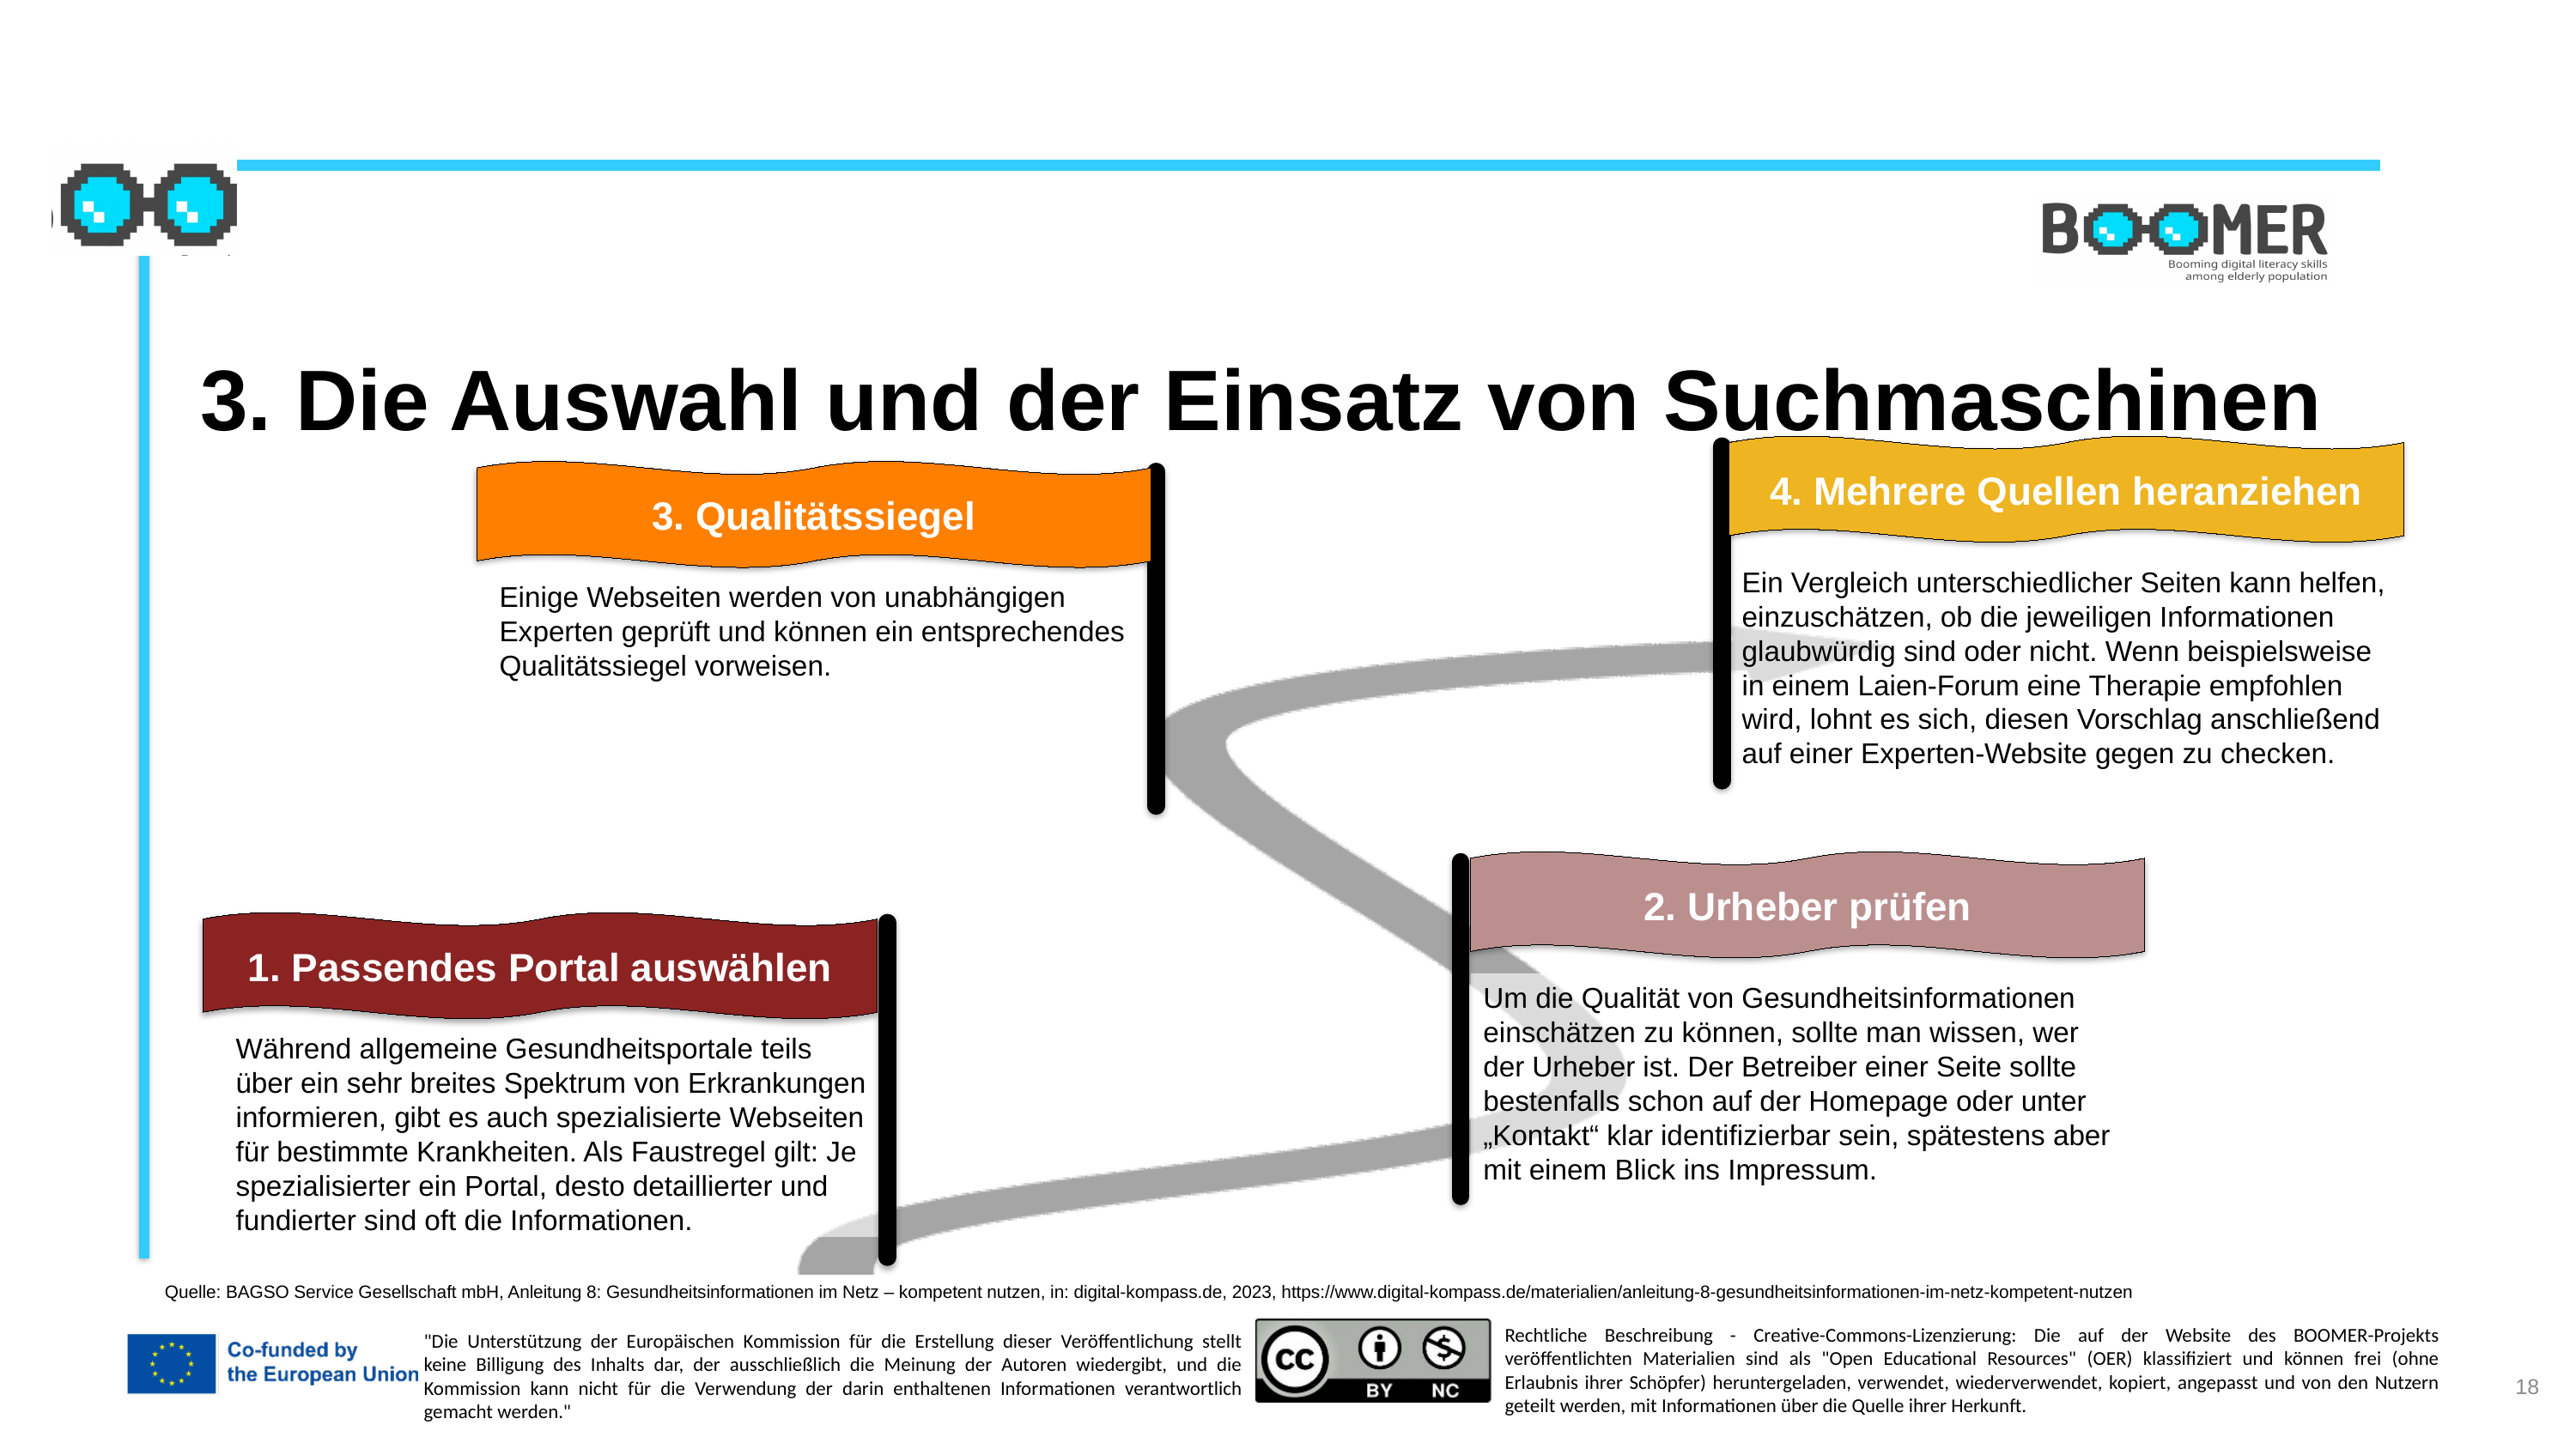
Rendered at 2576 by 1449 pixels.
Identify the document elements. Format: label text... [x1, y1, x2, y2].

text_box 3. Die Auswahl und der Einsatz von Suchmaschinen [187, 337, 2506, 456]
picture [371, 487, 2440, 1275]
picture [1255, 1318, 1492, 1403]
picture [434, 1337, 440, 1346]
text_box 18 [1972, 1347, 2553, 1425]
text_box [1461, 851, 2146, 1197]
picture [435, 1386, 440, 1394]
picture [124, 1331, 441, 1397]
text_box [202, 912, 888, 1258]
picture [52, 142, 237, 256]
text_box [1722, 435, 2404, 781]
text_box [476, 461, 1157, 807]
text_box Quelle: BAGSO Service Gesellschaft mbH, Anleitung 8: Gesundheitsinformationen im Netz – kompetent nutzen, in: digital-kompass.de, 2023, https://www.digital-kompass.de/materialien/anleitung-8-gesundheitsinformationen-im-netz-kompetent-nutzen [152, 1257, 2561, 1308]
picture [2038, 191, 2334, 288]
